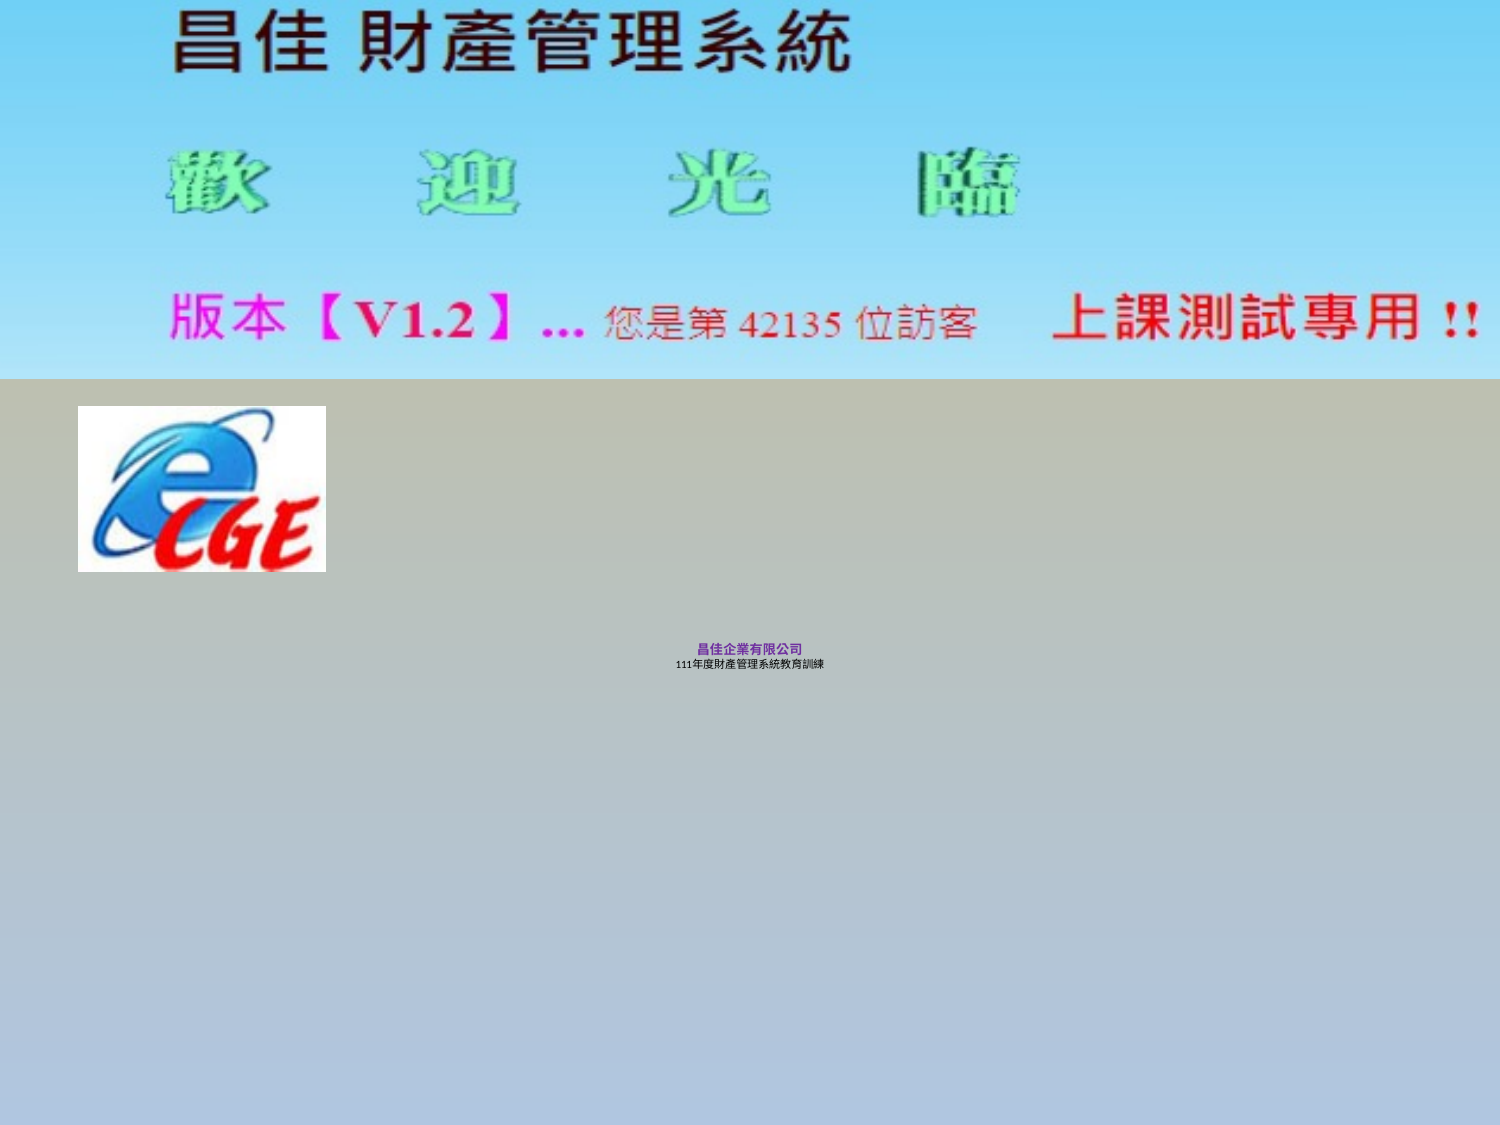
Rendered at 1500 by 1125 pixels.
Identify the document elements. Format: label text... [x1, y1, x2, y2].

picture [0, 0, 1500, 379]
picture [77, 406, 326, 572]
title 昌佳企業有限公司 111年度財產管理系統教育訓練 [112, 600, 1388, 681]
